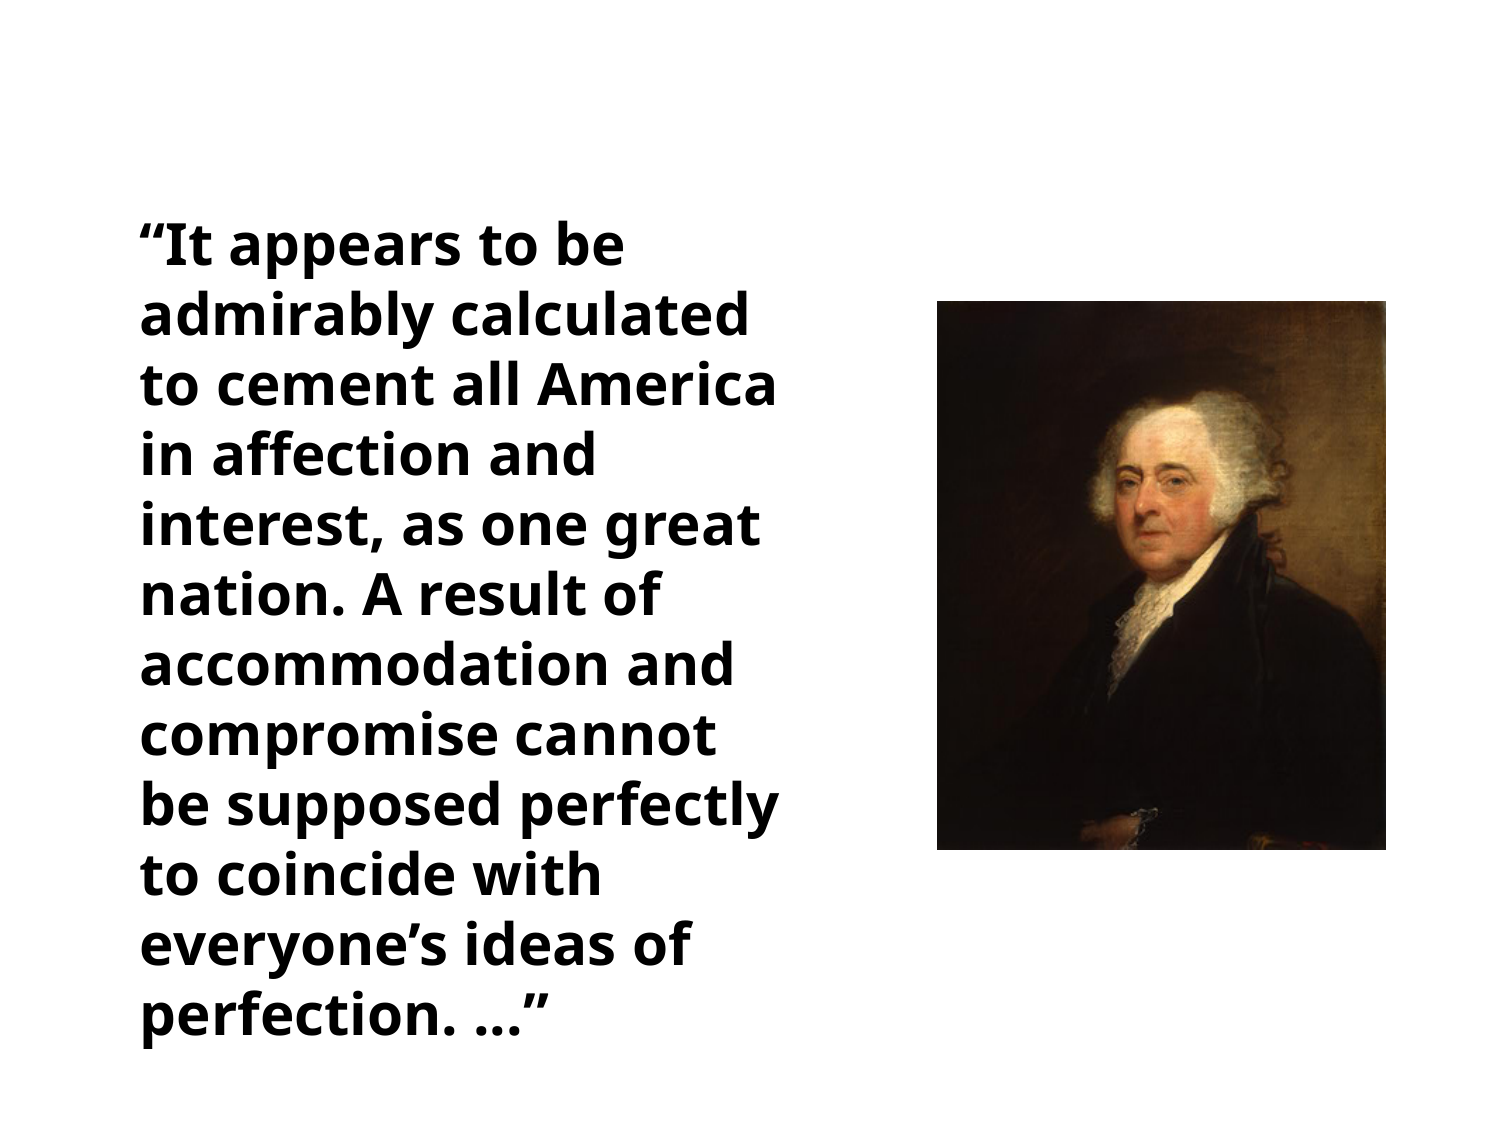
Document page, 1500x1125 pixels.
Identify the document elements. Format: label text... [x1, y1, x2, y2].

picture [937, 301, 1386, 850]
text_box “It appears to be admirably calculated to cement all America in affection and interest, as one great nation. A result of accommodation and compromise cannot be supposed perfectly to coincide with everyone’s ideas of perfection. ...” [124, 199, 800, 1055]
